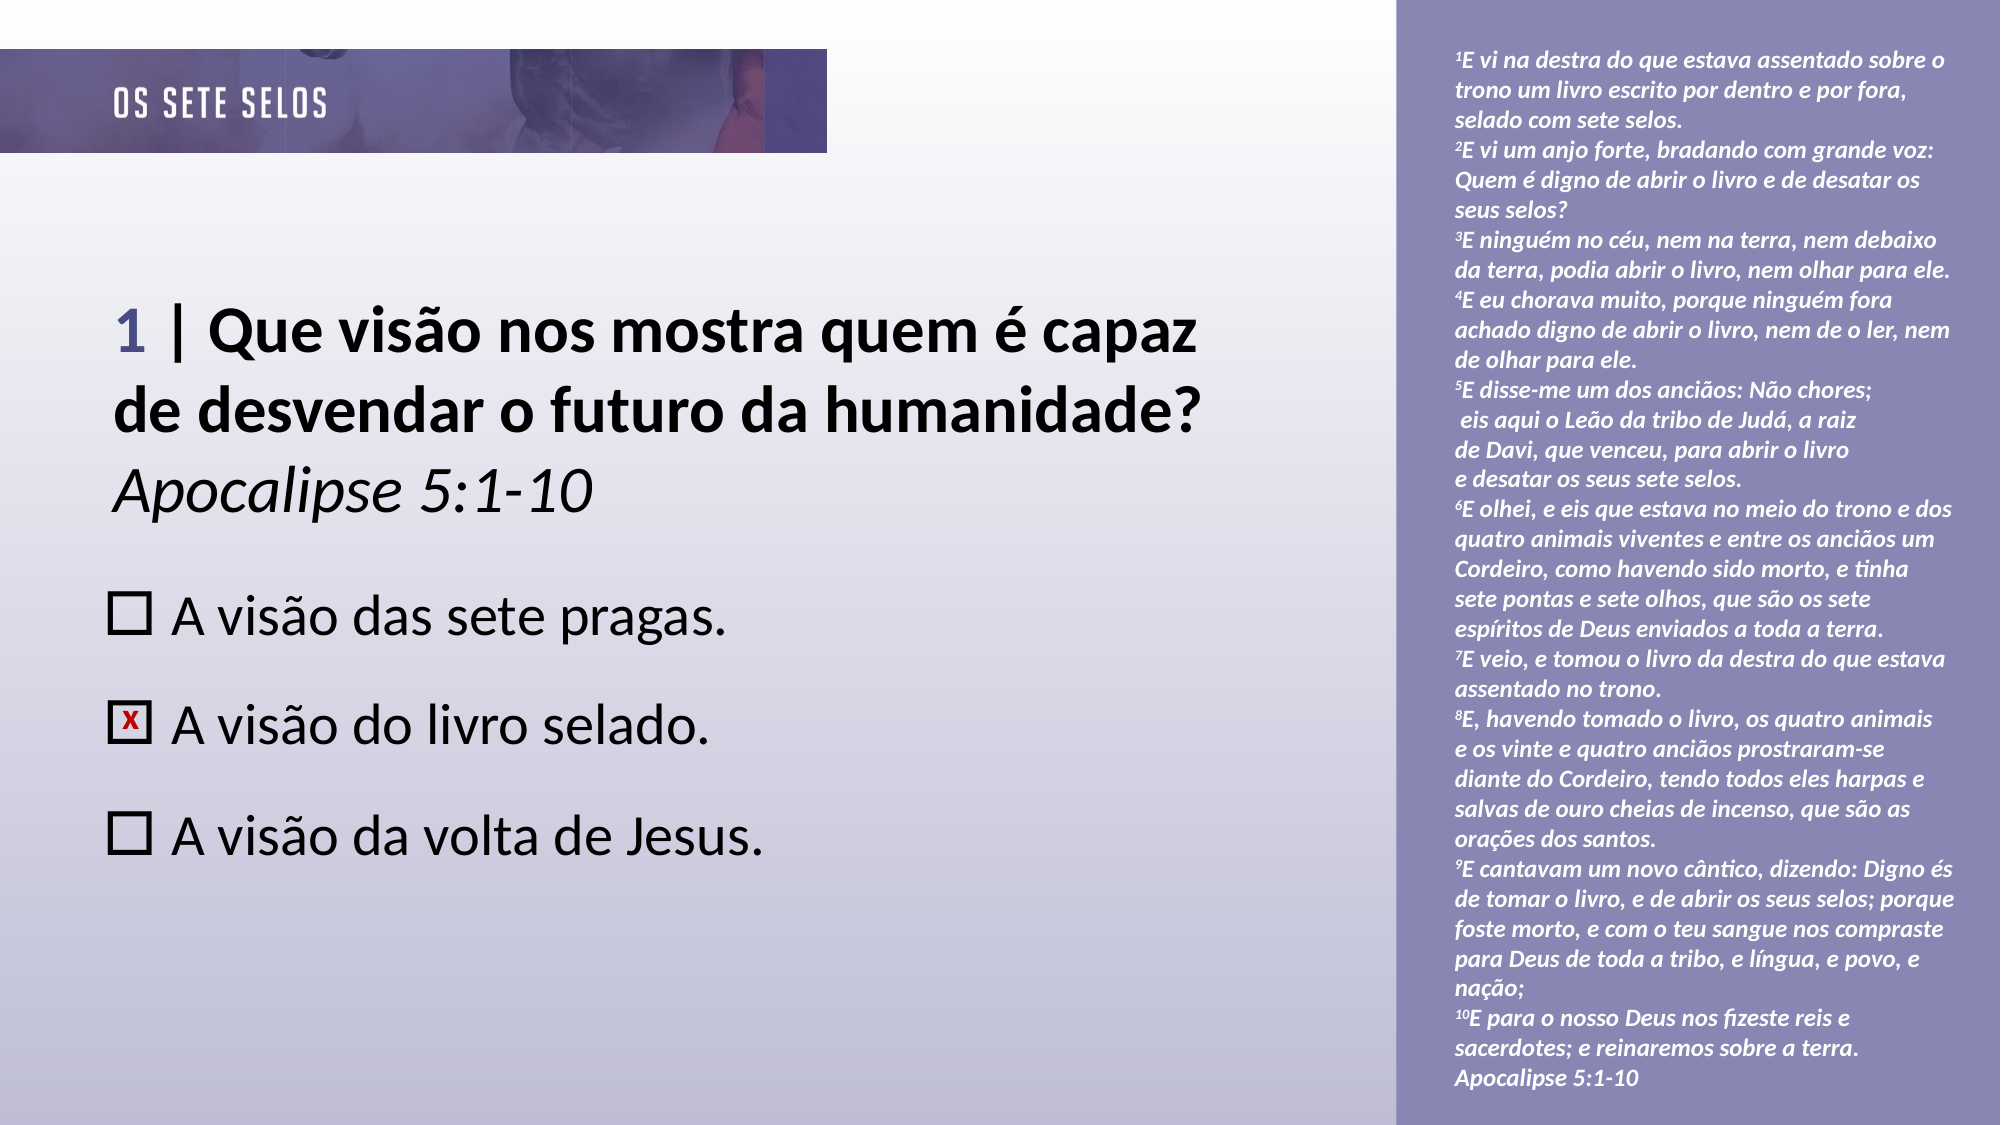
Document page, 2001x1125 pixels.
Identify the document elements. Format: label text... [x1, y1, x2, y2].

text_box 1E vi na destra do que estava assentado sobre o trono um livro escrito por dentro e por fora, selado com sete selos. 2E vi um anjo forte, bradando com grande voz: Quem é digno de abrir o livro e de desatar os seus selos? 3E ninguém no céu, nem na terra, nem debaixo da terra, podia abrir o livro, nem olhar para ele. 4E eu chorava muito, porque ninguém fora achado digno de abrir o livro, nem de o ler, nem de olhar para ele. 5E disse-me um dos anciãos: Não chores; eis aqui o Leão da tribo de Judá, a raiz de Davi, que venceu, para abrir o livro e desatar os seus sete selos. 6E olhei, e eis que estava no meio do trono e dos quatro animais viventes e entre os anciãos um Cordeiro, como havendo sido morto, e tinha sete pontas e sete olhos, que são os sete espíritos de Deus enviados a toda a terra. 7E veio, e tomou o livro da destra do que estava assentado no trono. 8E, havendo tomado o livro, os quatro animais e os vinte e quatro anciãos prostraram-se diante do Cordeiro, tendo todos eles harpas e salvas de ouro cheias de incenso, que são as orações dos santos. 9E cantavam um novo cântico, dizendo: Digno és de tomar o livro, e de abrir os seus selos; porque foste morto, e com o teu sangue nos compraste para Deus de toda a tribo, e língua, e povo, e nação; 10E para o nosso Deus nos fizeste reis e sacerdotes; e reinaremos sobre a terra. Apocalipse 5:1-10 [1439, 36, 1971, 1100]
text_box □ A visão das sete pragas. □ A visão do livro selado. □ A visão da volta de Jesus. [87, 536, 993, 881]
text_box 1 | Que visão nos mostra quem é capaz de desvendar o futuro da humanidade? Apocalipse 5:1-10 [98, 278, 1228, 534]
picture [0, 49, 827, 153]
text_box [1395, 0, 2000, 1125]
text_box x [107, 684, 155, 745]
